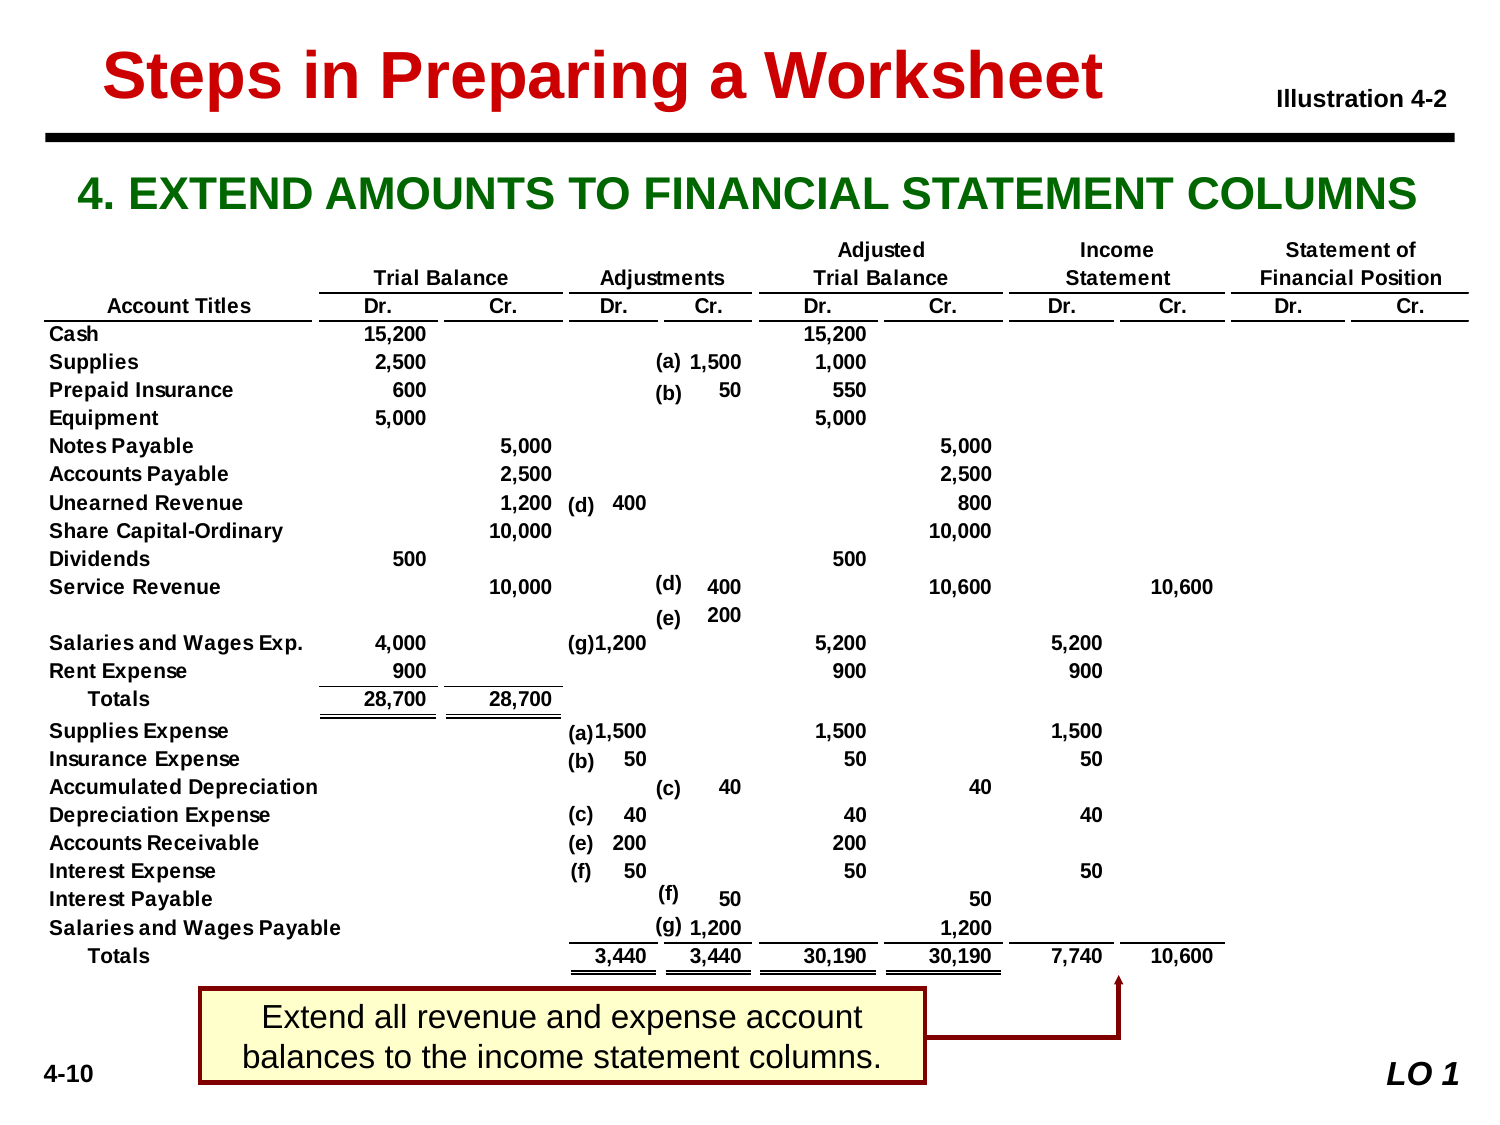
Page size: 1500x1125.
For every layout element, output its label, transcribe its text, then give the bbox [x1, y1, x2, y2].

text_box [24, 235, 1471, 1004]
text_box Extend all revenue and expense account balances to the income statement columns. [200, 1013, 925, 1083]
text_box LO 1 [1362, 1044, 1475, 1100]
text_box Steps in Preparing a Worksheet [87, 24, 1338, 117]
text_box 4. EXTEND AMOUNTS TO FINANCIAL STATEMENT COLUMNS [62, 162, 1450, 234]
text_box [924, 974, 1119, 1038]
text_box Illustration 4-2 [1237, 75, 1463, 120]
